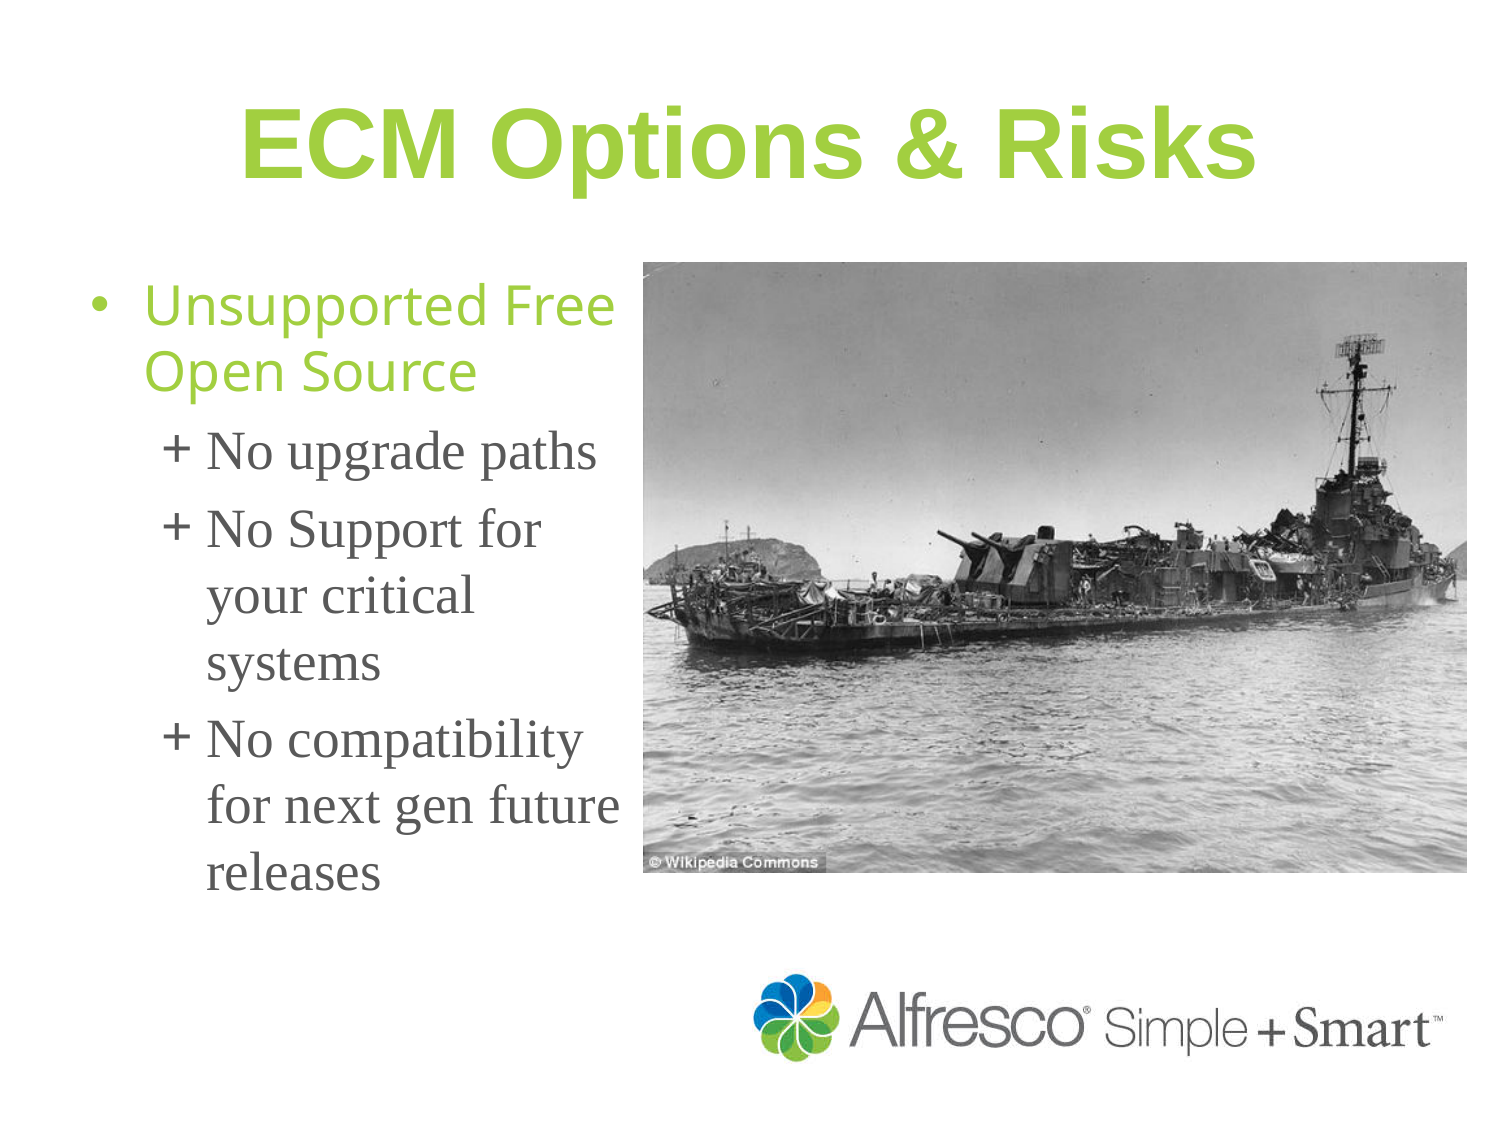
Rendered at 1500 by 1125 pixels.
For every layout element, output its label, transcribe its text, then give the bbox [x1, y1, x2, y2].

picture [0, 0, 1500, 1125]
title ECM Options & Risks [75, 45, 1425, 233]
list Unsupported Free Open Source No upgrade paths No Support for your critical systems No compatibility for next gen future releases [75, 262, 644, 1005]
